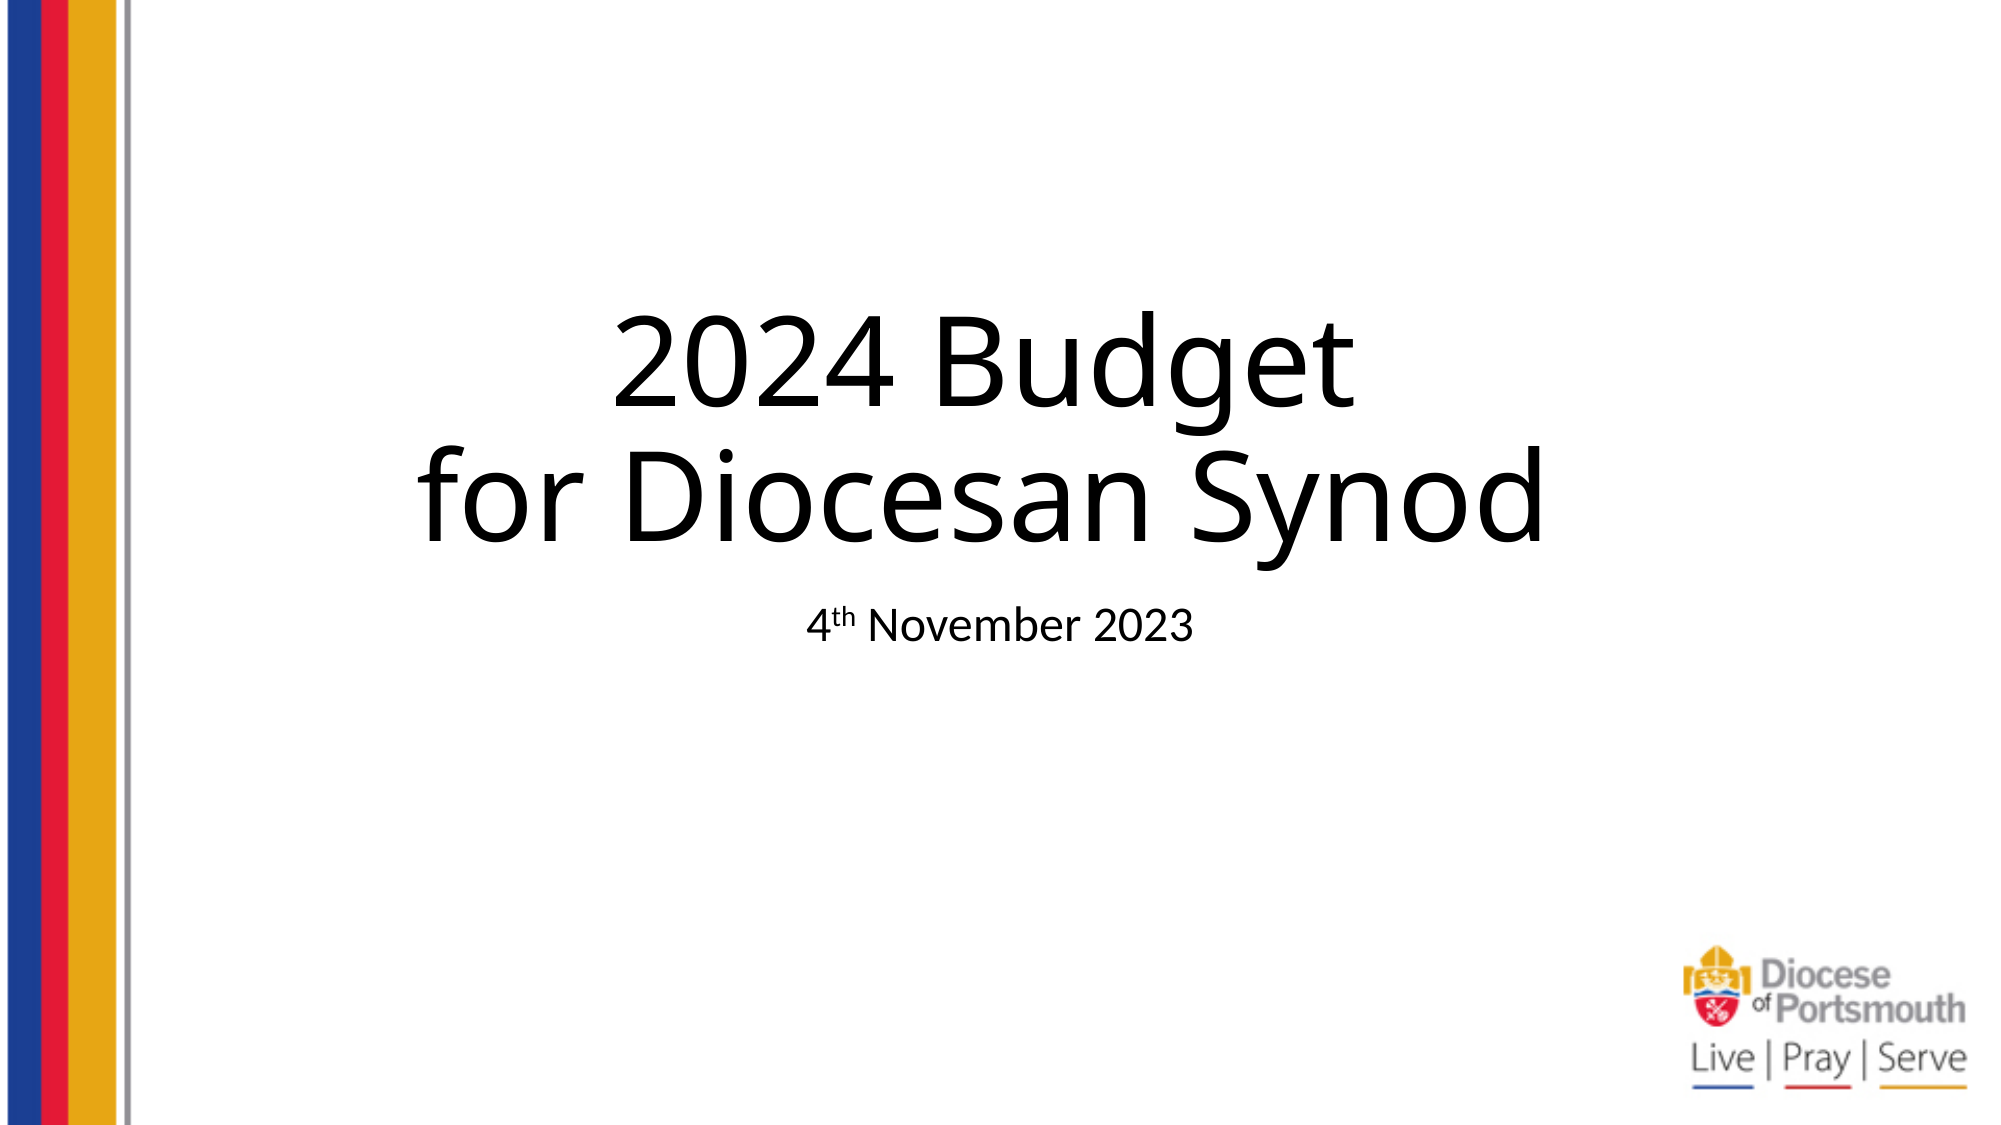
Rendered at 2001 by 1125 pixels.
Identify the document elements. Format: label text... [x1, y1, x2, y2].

title 2024 Budget for Diocesan Synod [249, 184, 1750, 576]
picture [0, 0, 2001, 1125]
subtitle 4th November 2023 [249, 590, 1750, 863]
